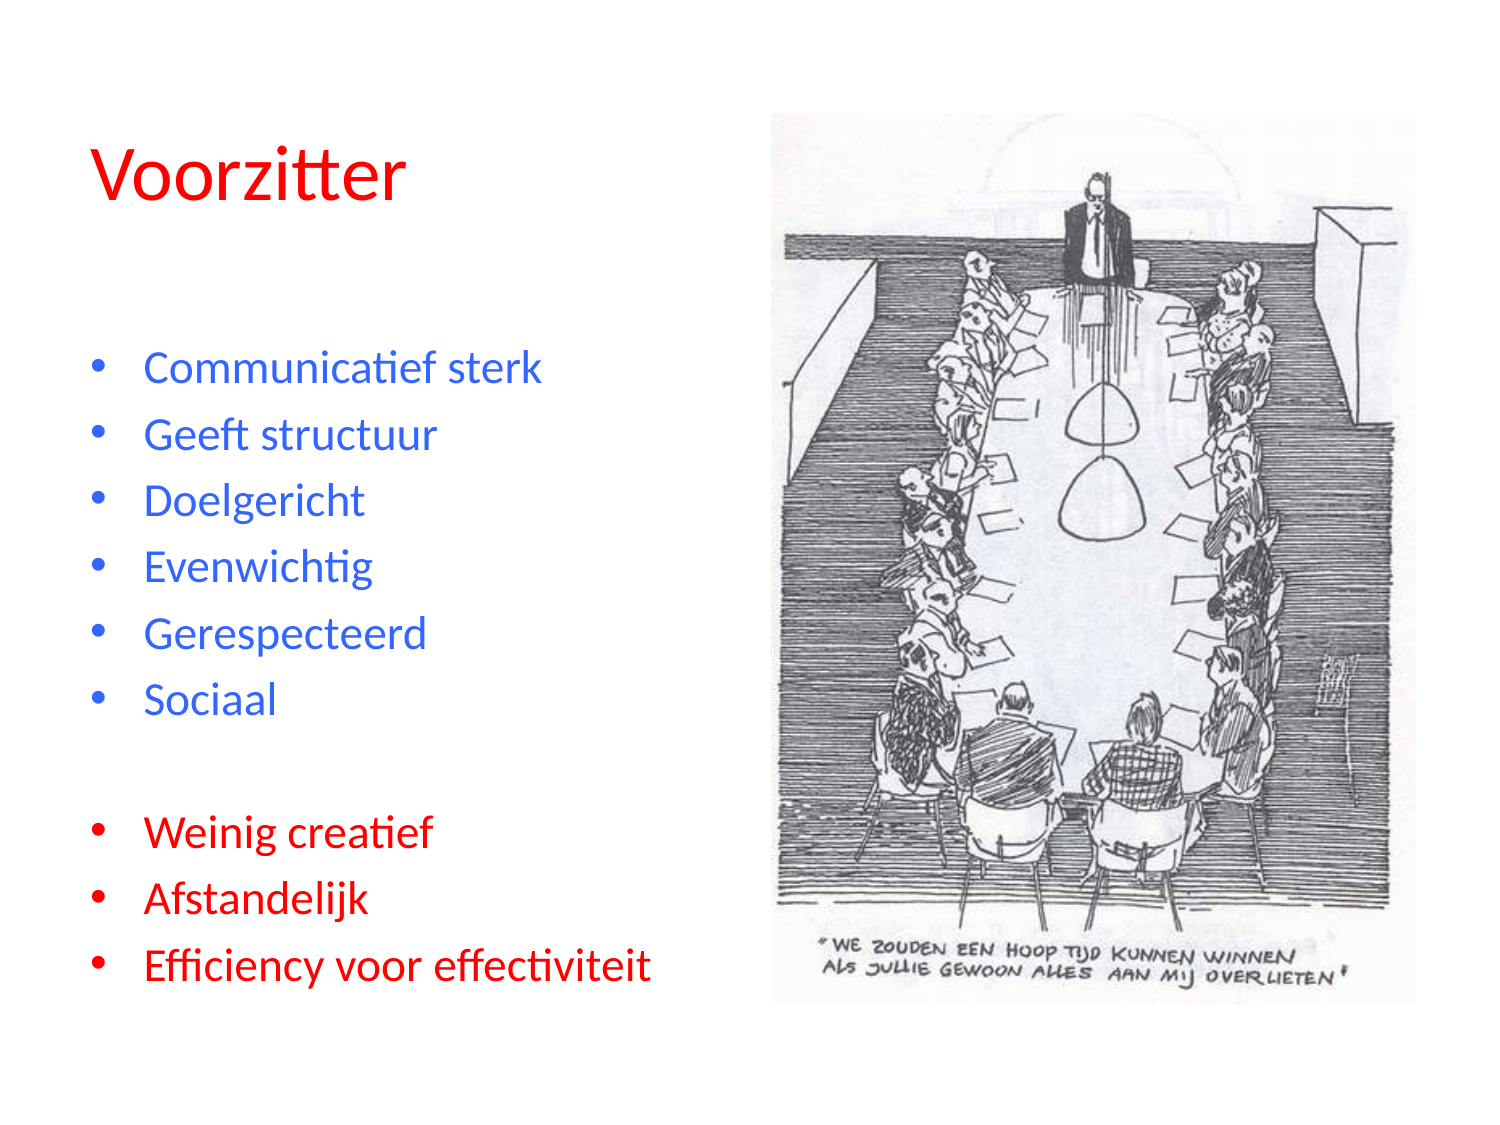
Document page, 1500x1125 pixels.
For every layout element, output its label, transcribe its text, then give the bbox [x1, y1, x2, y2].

list Voorzitter Communicatief sterk Geeft structuur Doelgericht Evenwichtig Gerespecteerd Sociaal Weinig creatief Afstandelijk Efficiency voor effectiviteit [75, 113, 738, 1005]
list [762, 113, 1426, 1006]
